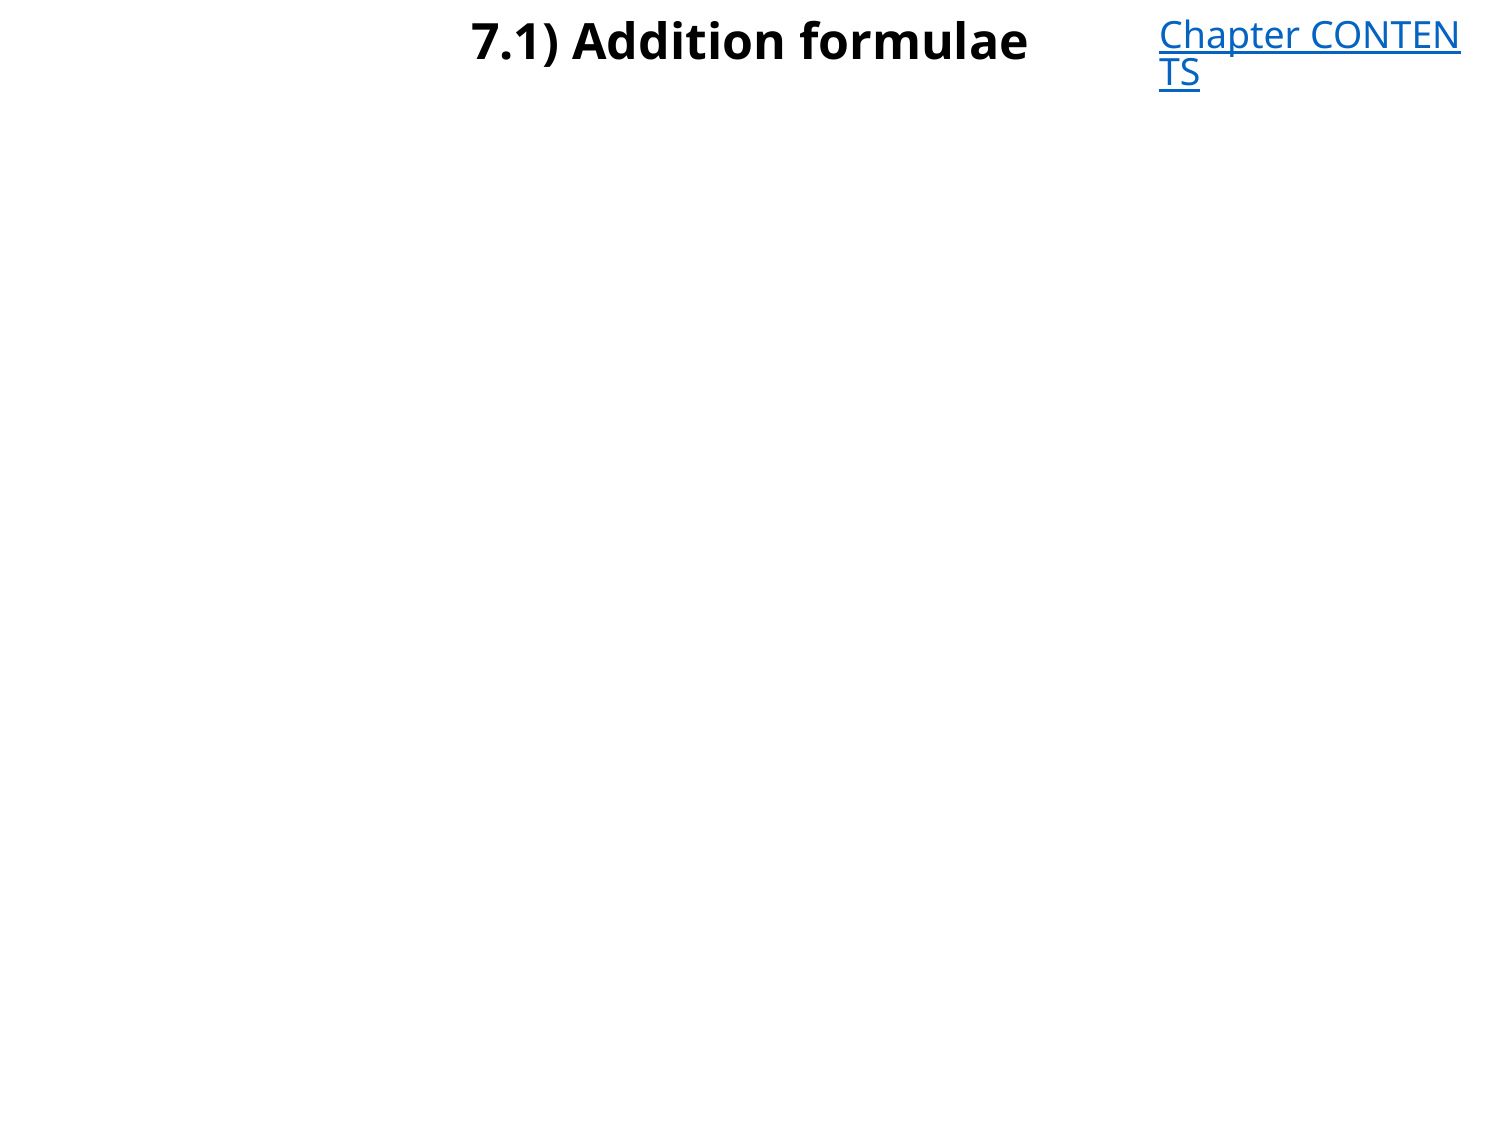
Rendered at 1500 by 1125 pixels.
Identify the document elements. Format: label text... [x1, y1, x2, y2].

title 7.1) Addition formulae [0, 0, 1500, 87]
text_box Chapter CONTENTS [1144, 3, 1491, 70]
